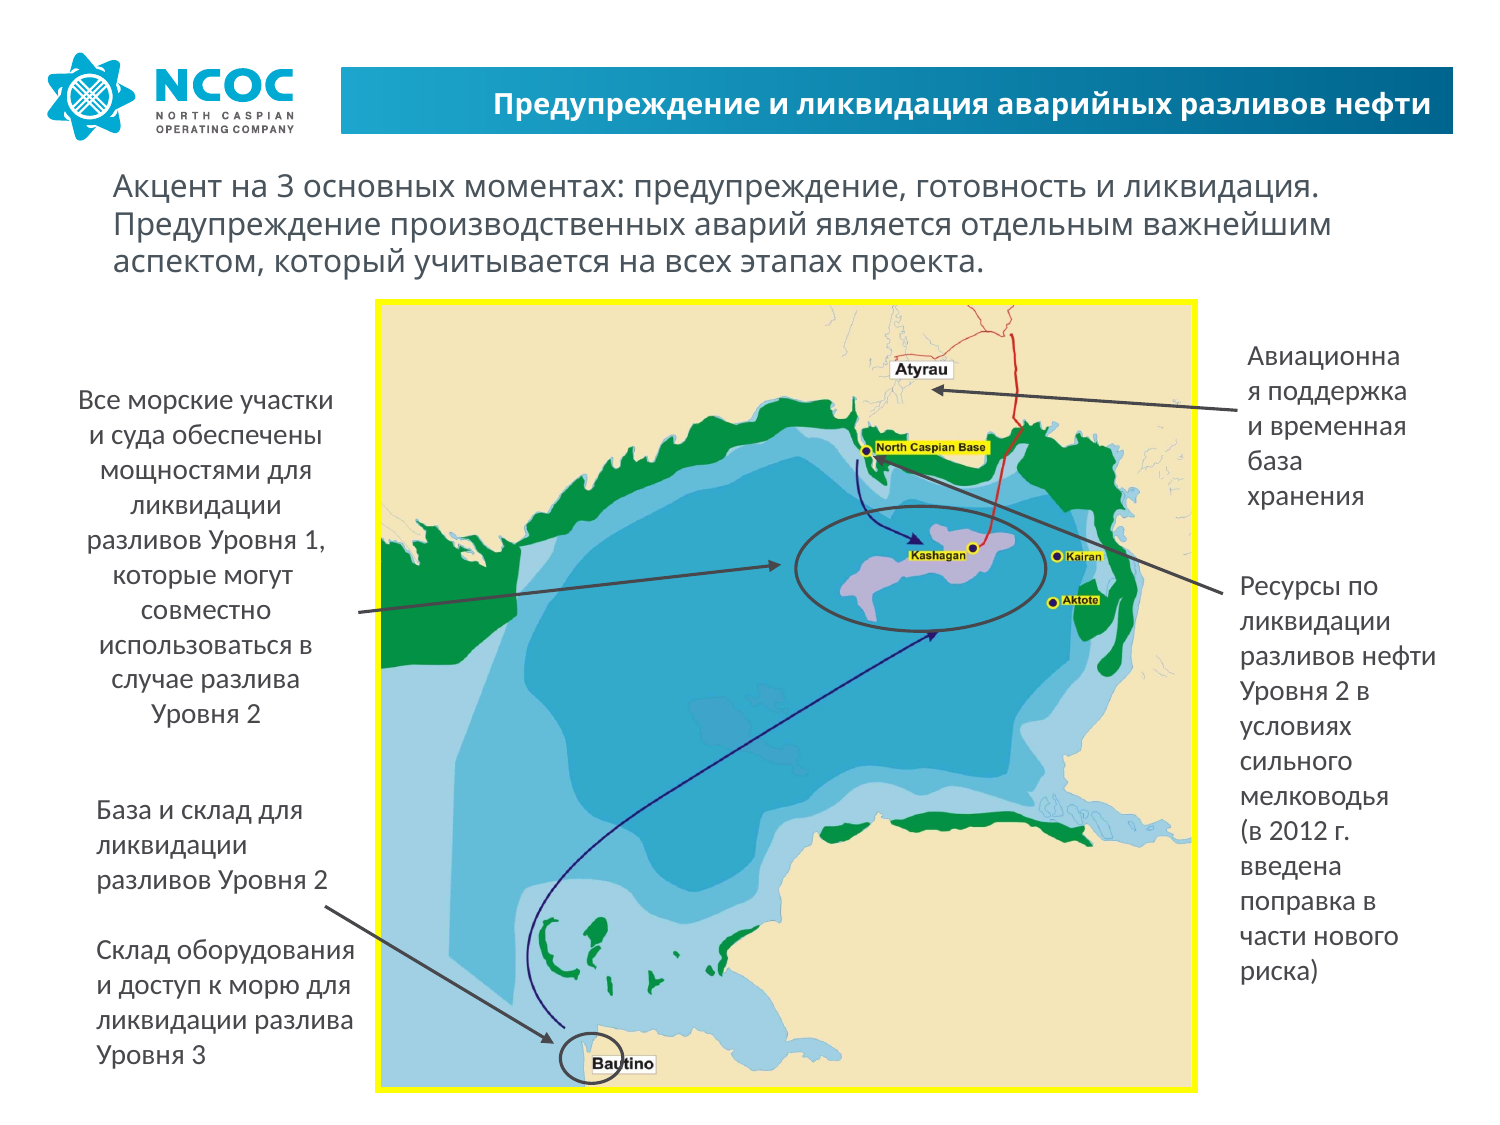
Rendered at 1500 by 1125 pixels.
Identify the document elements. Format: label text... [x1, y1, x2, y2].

text_box База и склад для ликвидации разливов Уровня 2 Склад оборудования и доступ к морю для ликвидации разлива Уровня 3 [81, 783, 375, 1078]
text_box Акцент на 3 основных моментах: предупреждение, готовность и ликвидация. Предупреждение производственных аварий является отдельным важнейшим аспектом, который учитывается на всех этапах проекта. [97, 158, 1450, 288]
picture [380, 304, 1192, 1088]
text_box Авиационная поддержка и временная база хранения [1232, 329, 1429, 519]
text_box Все морские участки и суда обеспечены мощностями для ликвидации разливов Уровня 1, которые могут совместно использоваться в случае разлива Уровня 2 [62, 372, 350, 772]
text_box Ресурсы по ликвидации разливов нефти Уровня 2 в условиях сильного мелководья (в 2012 г. введена поправка в части нового риска) [1224, 559, 1464, 994]
list Предупреждение и ликвидация аварийных разливов нефти [470, 69, 1448, 135]
